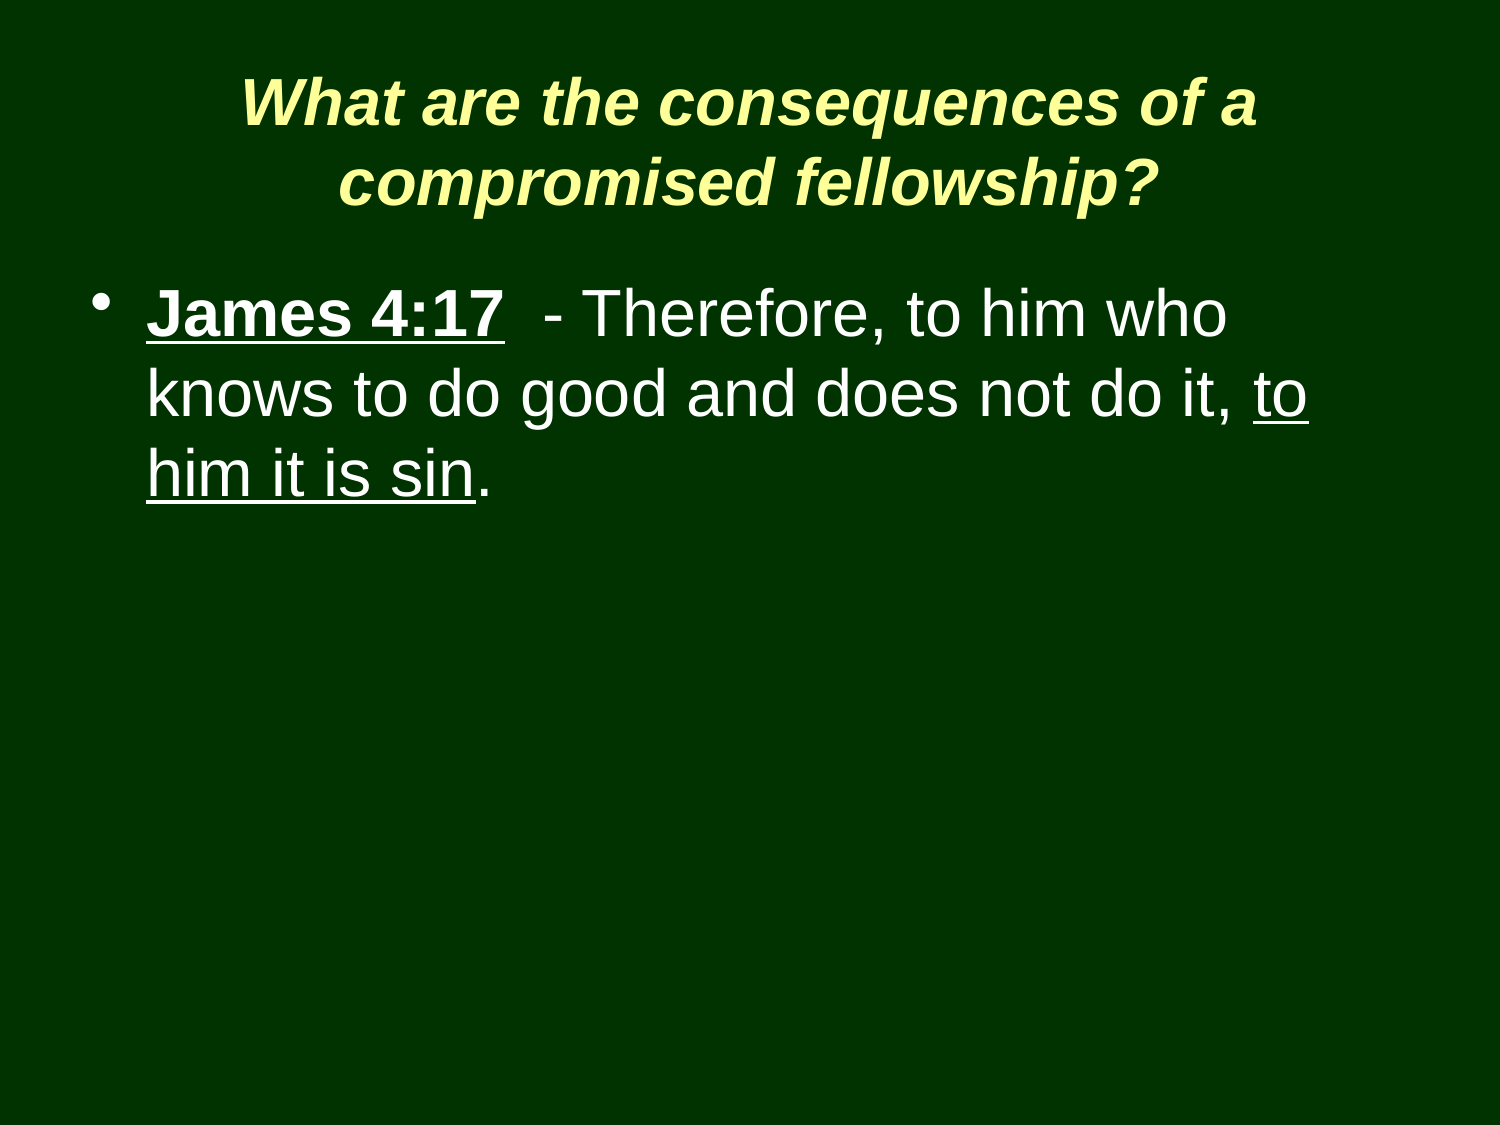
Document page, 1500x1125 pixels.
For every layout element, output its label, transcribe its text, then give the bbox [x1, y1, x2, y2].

list James 4:17 - Therefore, to him who knows to do good and does not do it, to him it is sin. [75, 262, 1425, 1005]
title What are the consequences of a compromised fellowship? [75, 45, 1425, 233]
